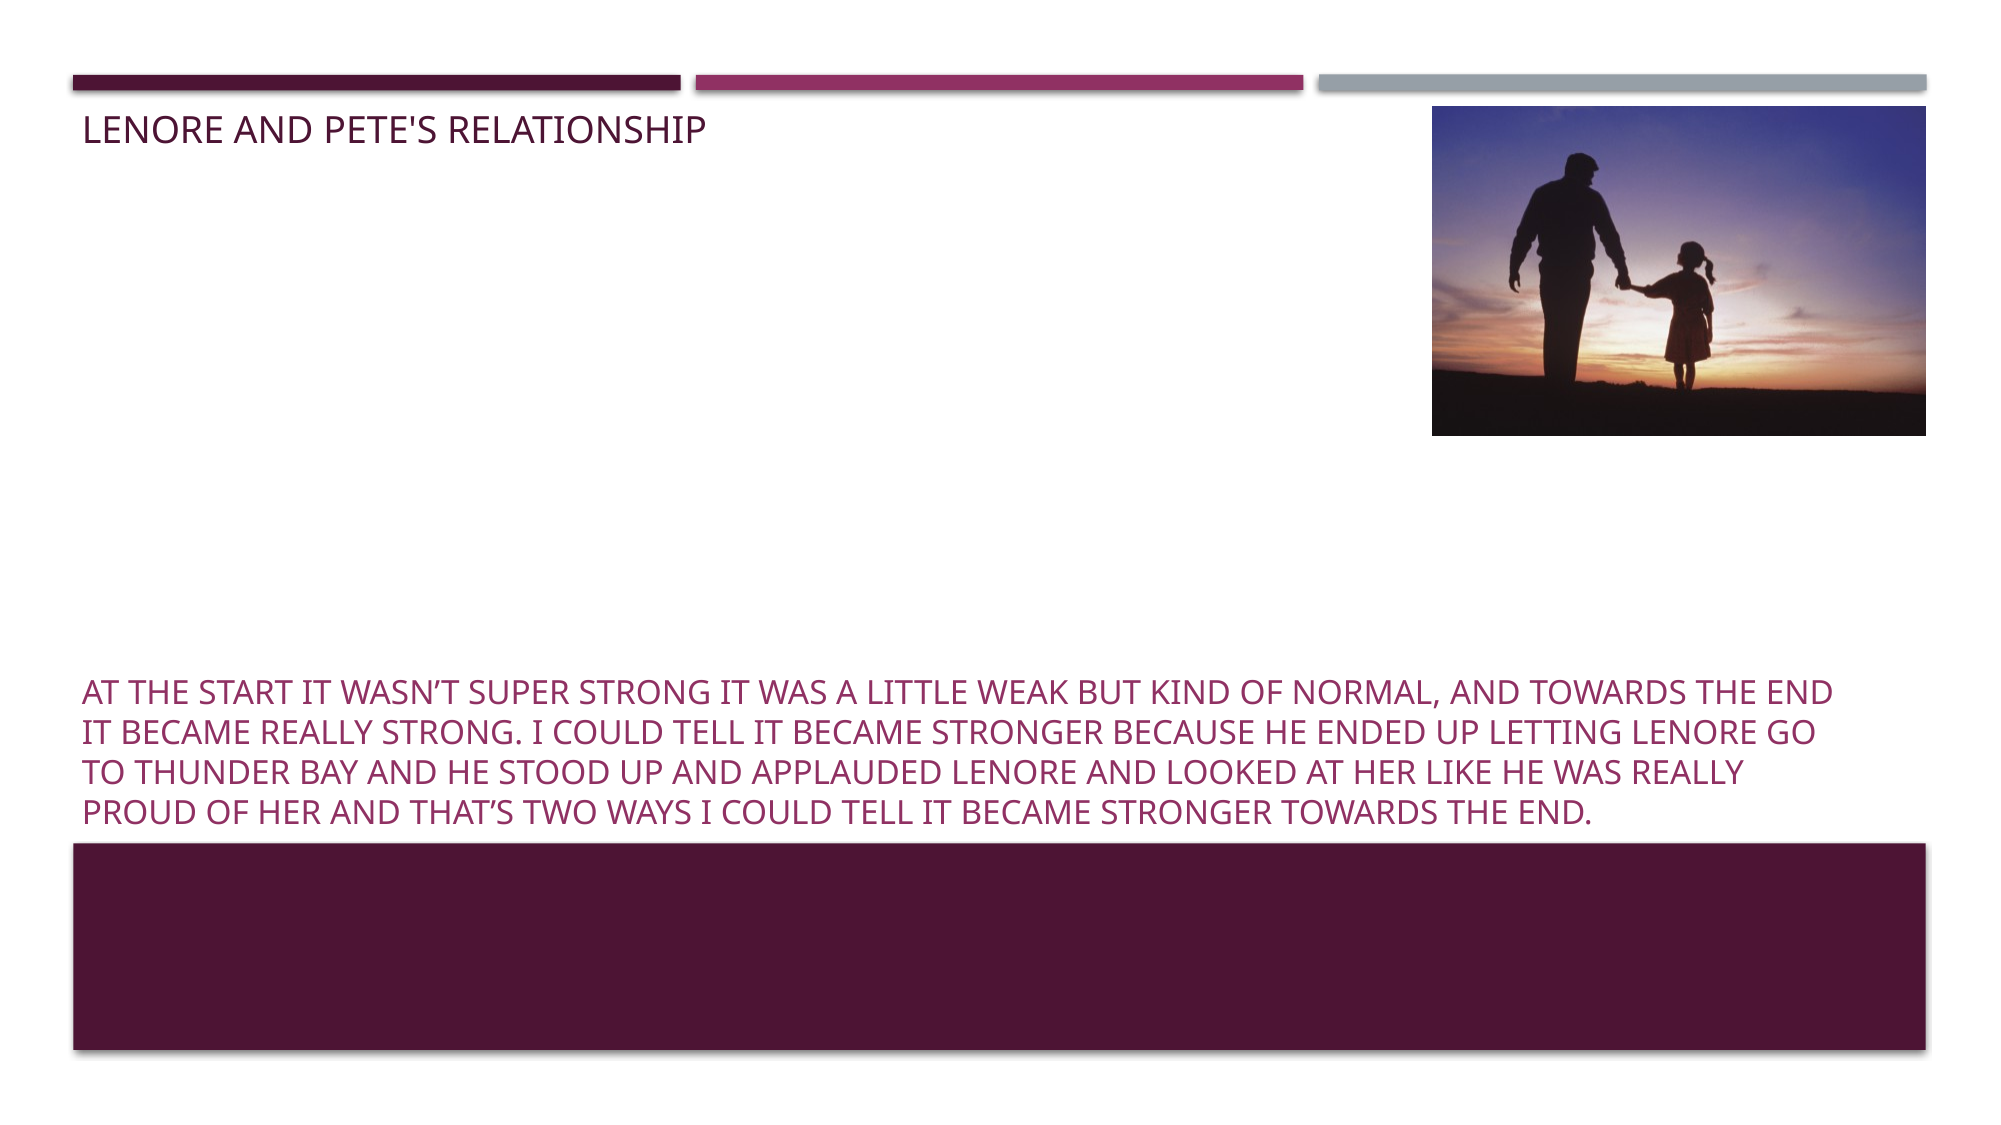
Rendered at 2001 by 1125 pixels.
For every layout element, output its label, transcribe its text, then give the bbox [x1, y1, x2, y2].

title Lenore and Pete's relationship [66, 89, 1877, 159]
list At the start it wasn’t super strong it was a little weak but kind of normal, and towards the end it became really strong. I could tell it became stronger because he ended up letting Lenore go to thunder bay and he stood up and applauded Lenore and looked at her like he was really proud of her and that’s two ways I could tell it became stronger towards the end. [66, 663, 1877, 869]
picture [1431, 106, 1927, 436]
